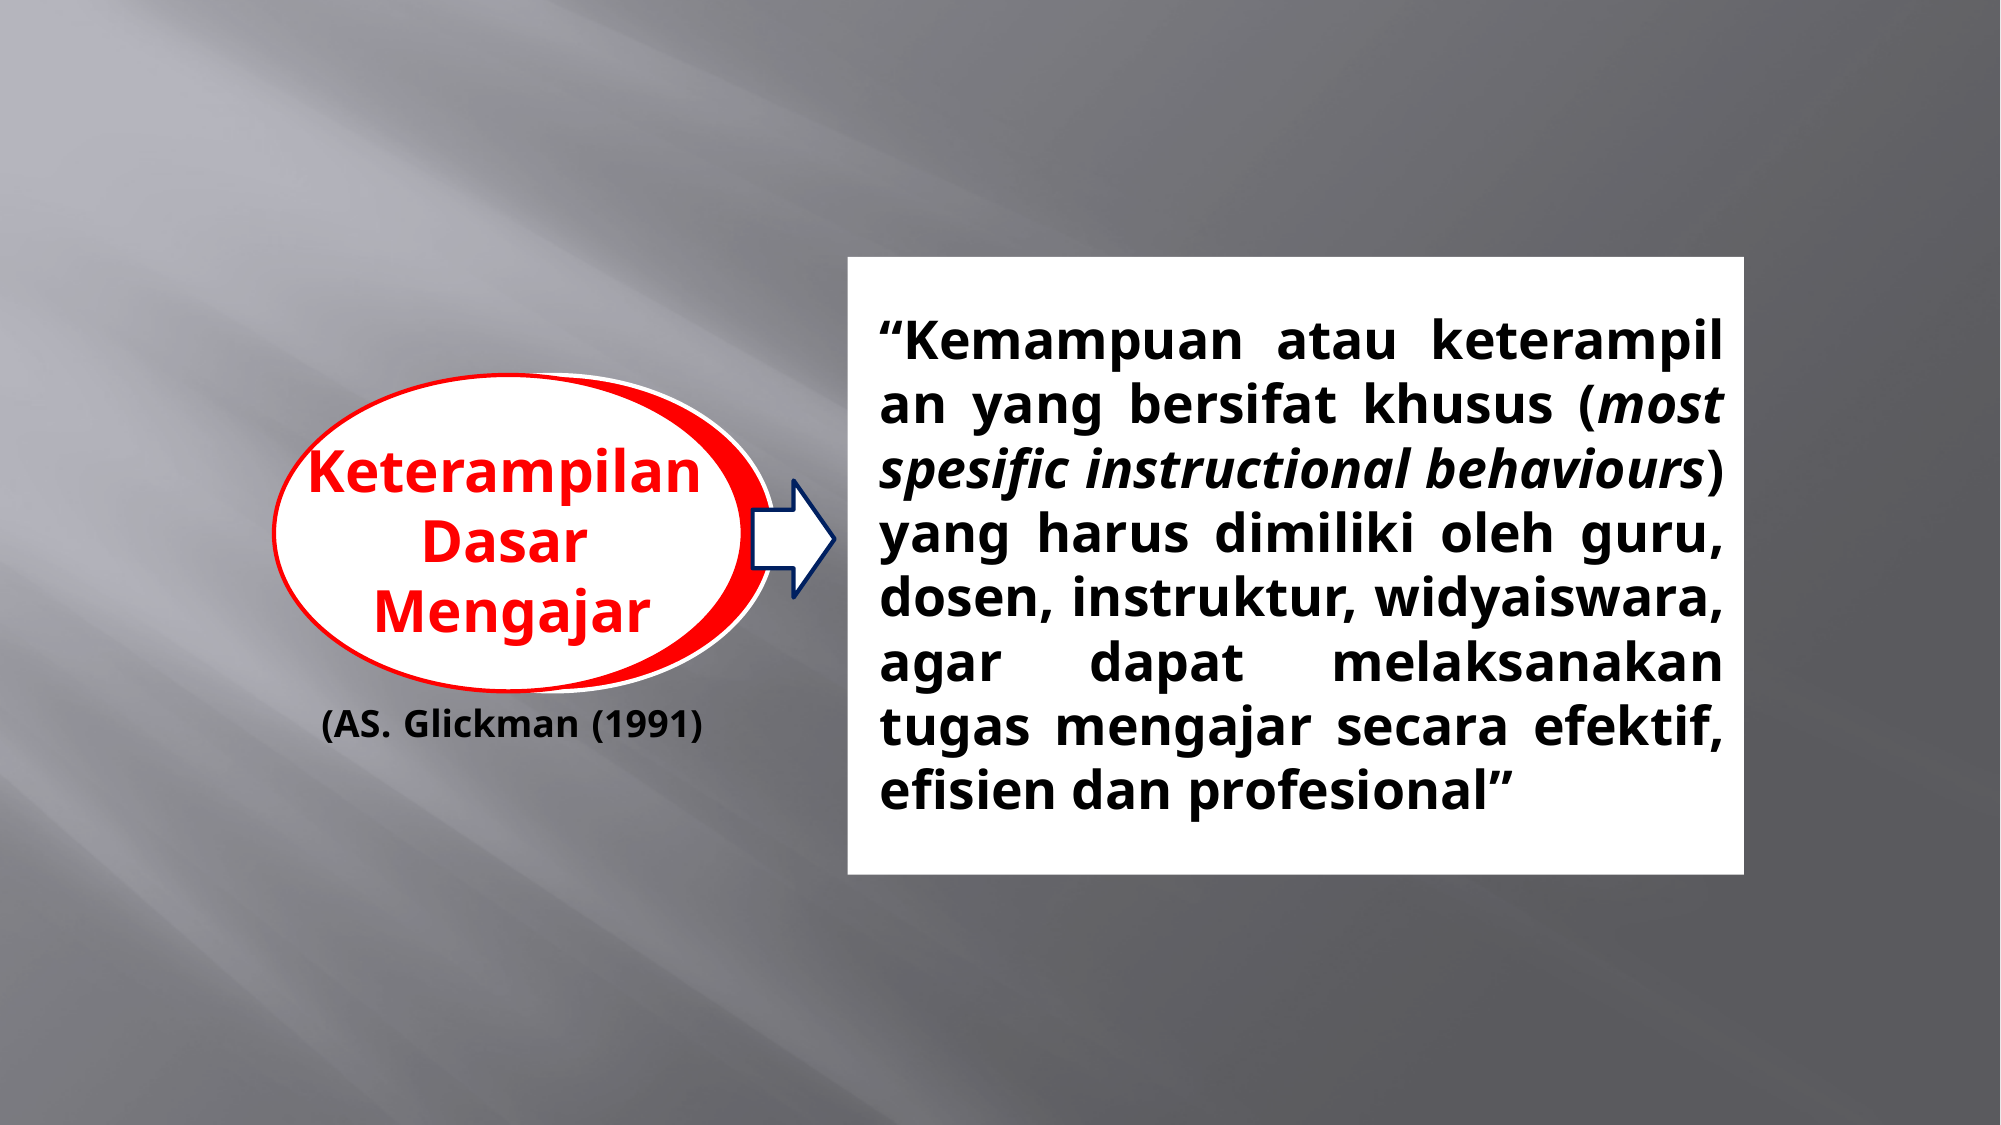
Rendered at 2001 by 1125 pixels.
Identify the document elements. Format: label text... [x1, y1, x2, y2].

text_box [337, 372, 679, 422]
text_box [846, 255, 1746, 877]
text_box [537, 372, 714, 422]
text_box (AS. Glickman (1991) [306, 693, 719, 873]
title Keterampilan Dasar Mengajar [225, 422, 800, 657]
text_box [358, 657, 659, 693]
text_box “Kemampuan atau keterampil an yang bersifat khusus (most spesific instructional behaviours) yang harus dimiliki oleh guru, dosen, instruktur, widyaiswara, agar dapat melaksanakan tugas mengajar secara efektif, efisien dan profesional” [865, 256, 1740, 870]
text_box [541, 657, 695, 693]
text_box [750, 478, 837, 600]
